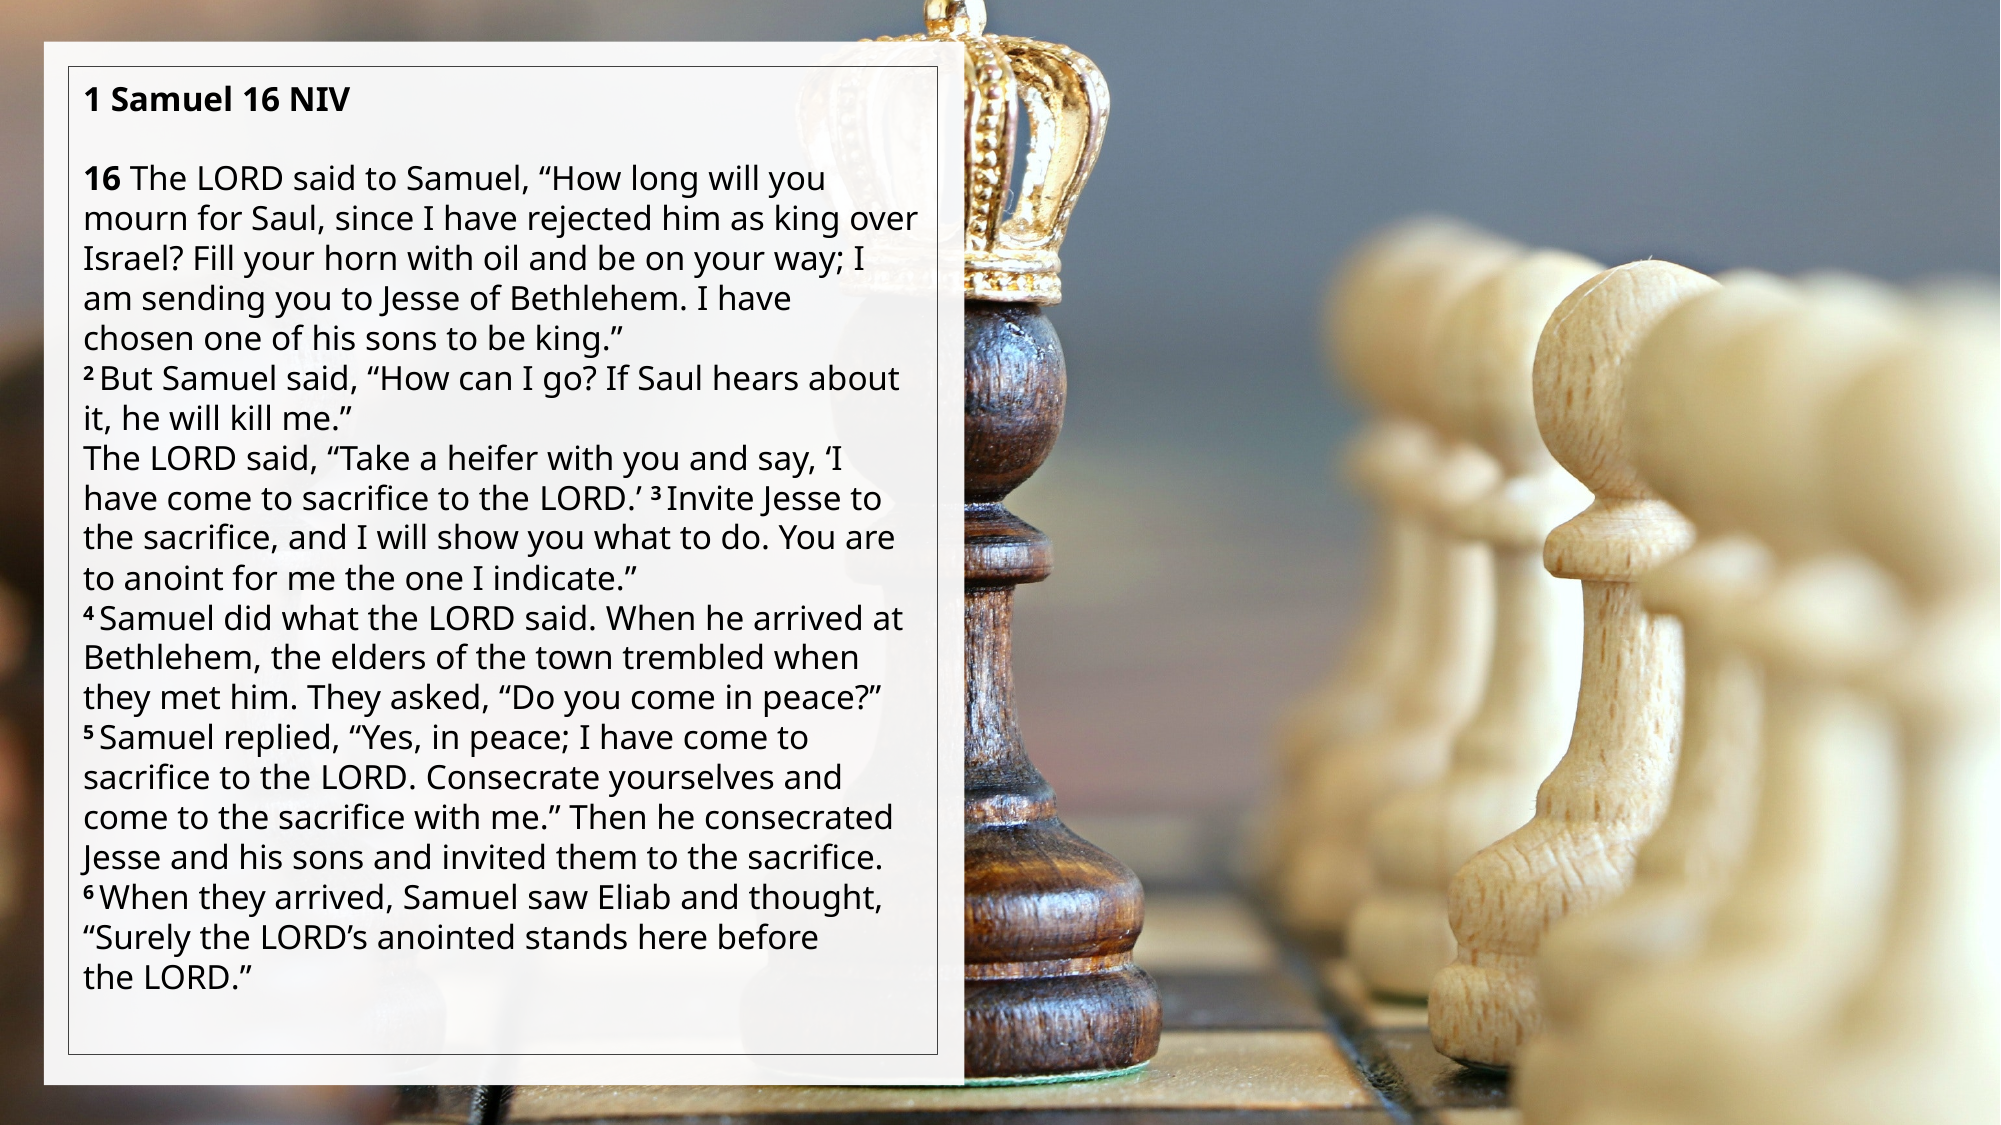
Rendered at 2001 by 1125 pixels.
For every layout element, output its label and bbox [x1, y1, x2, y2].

list [0, 0, 2000, 1125]
